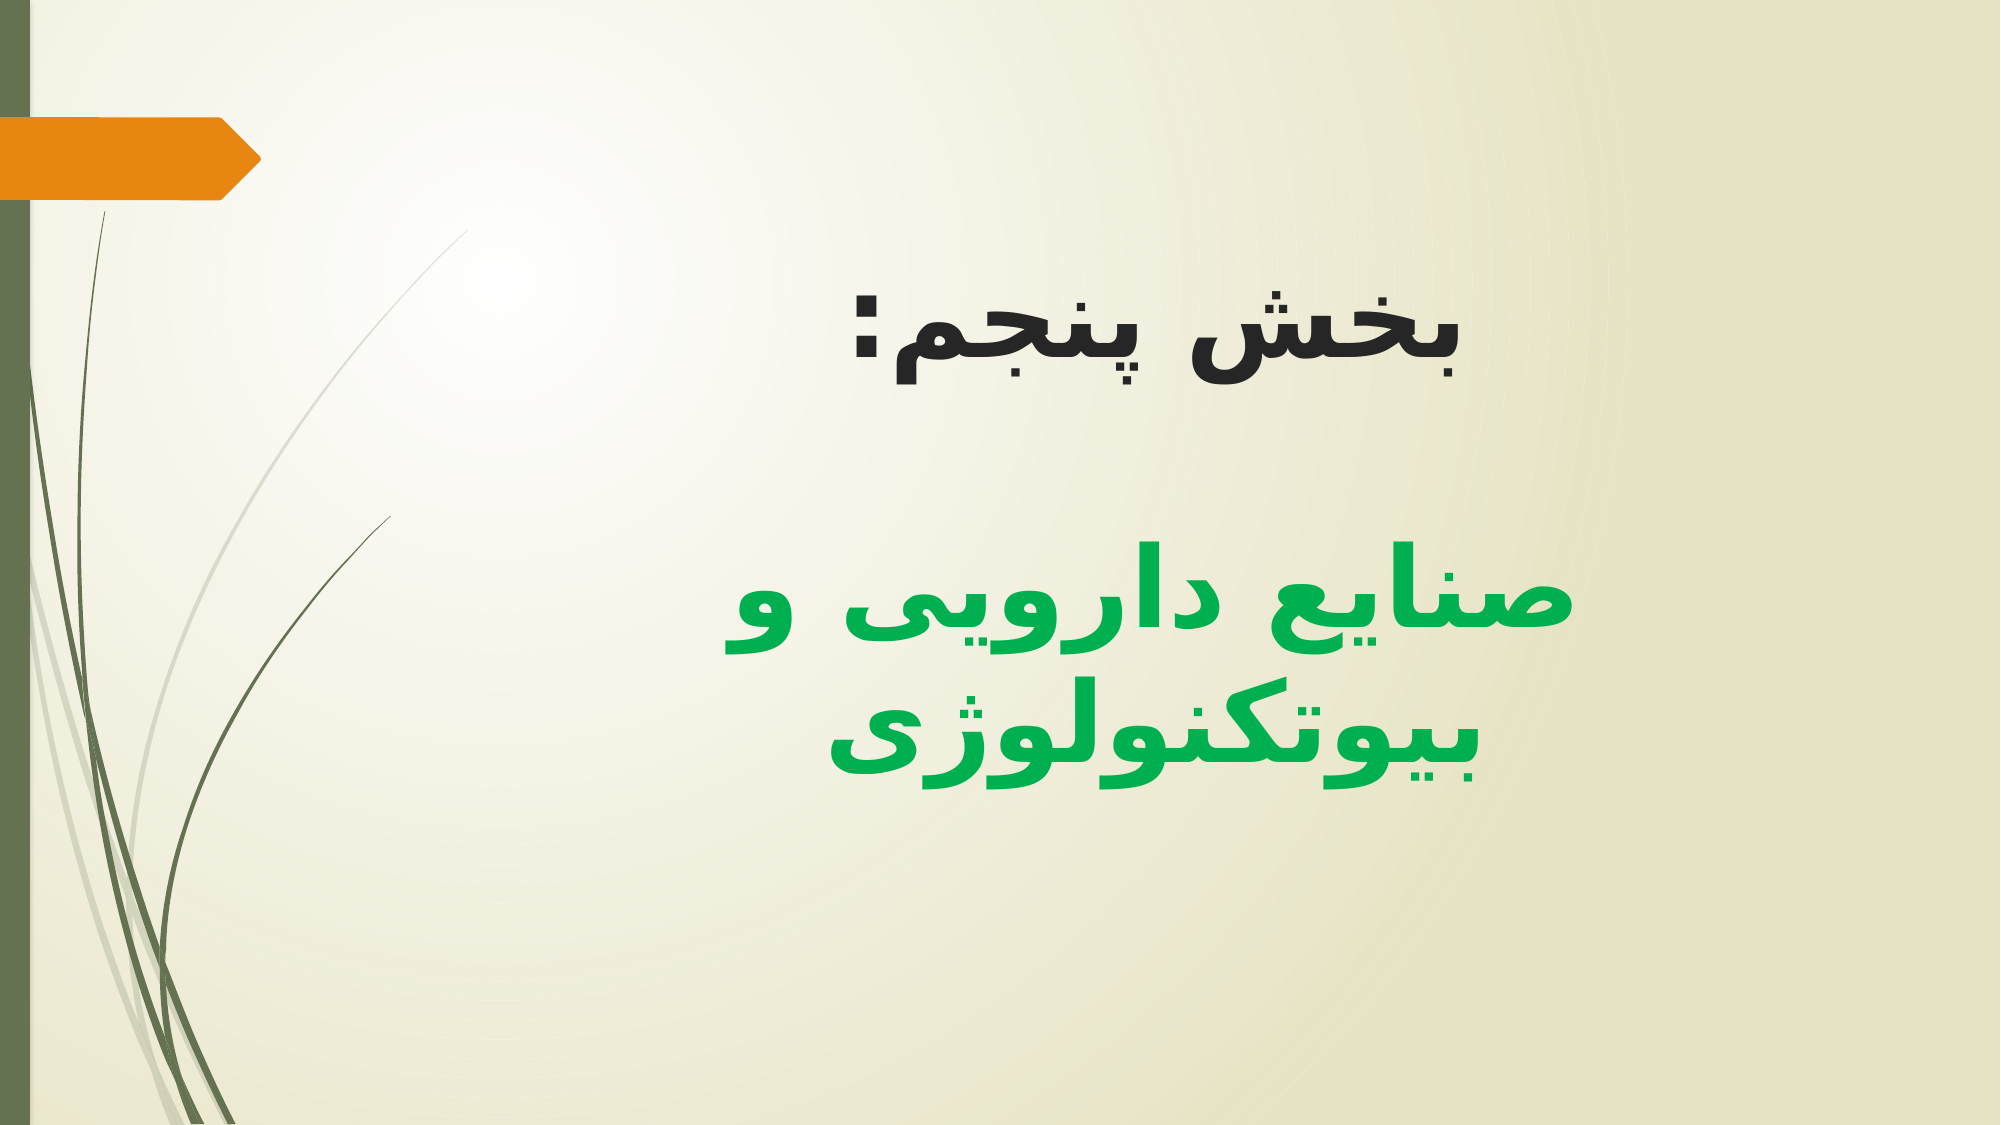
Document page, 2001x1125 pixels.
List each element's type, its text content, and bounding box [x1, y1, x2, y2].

title بخش پنجم: صنایع دارویی و بیوتکنولوژی [425, 102, 1888, 710]
